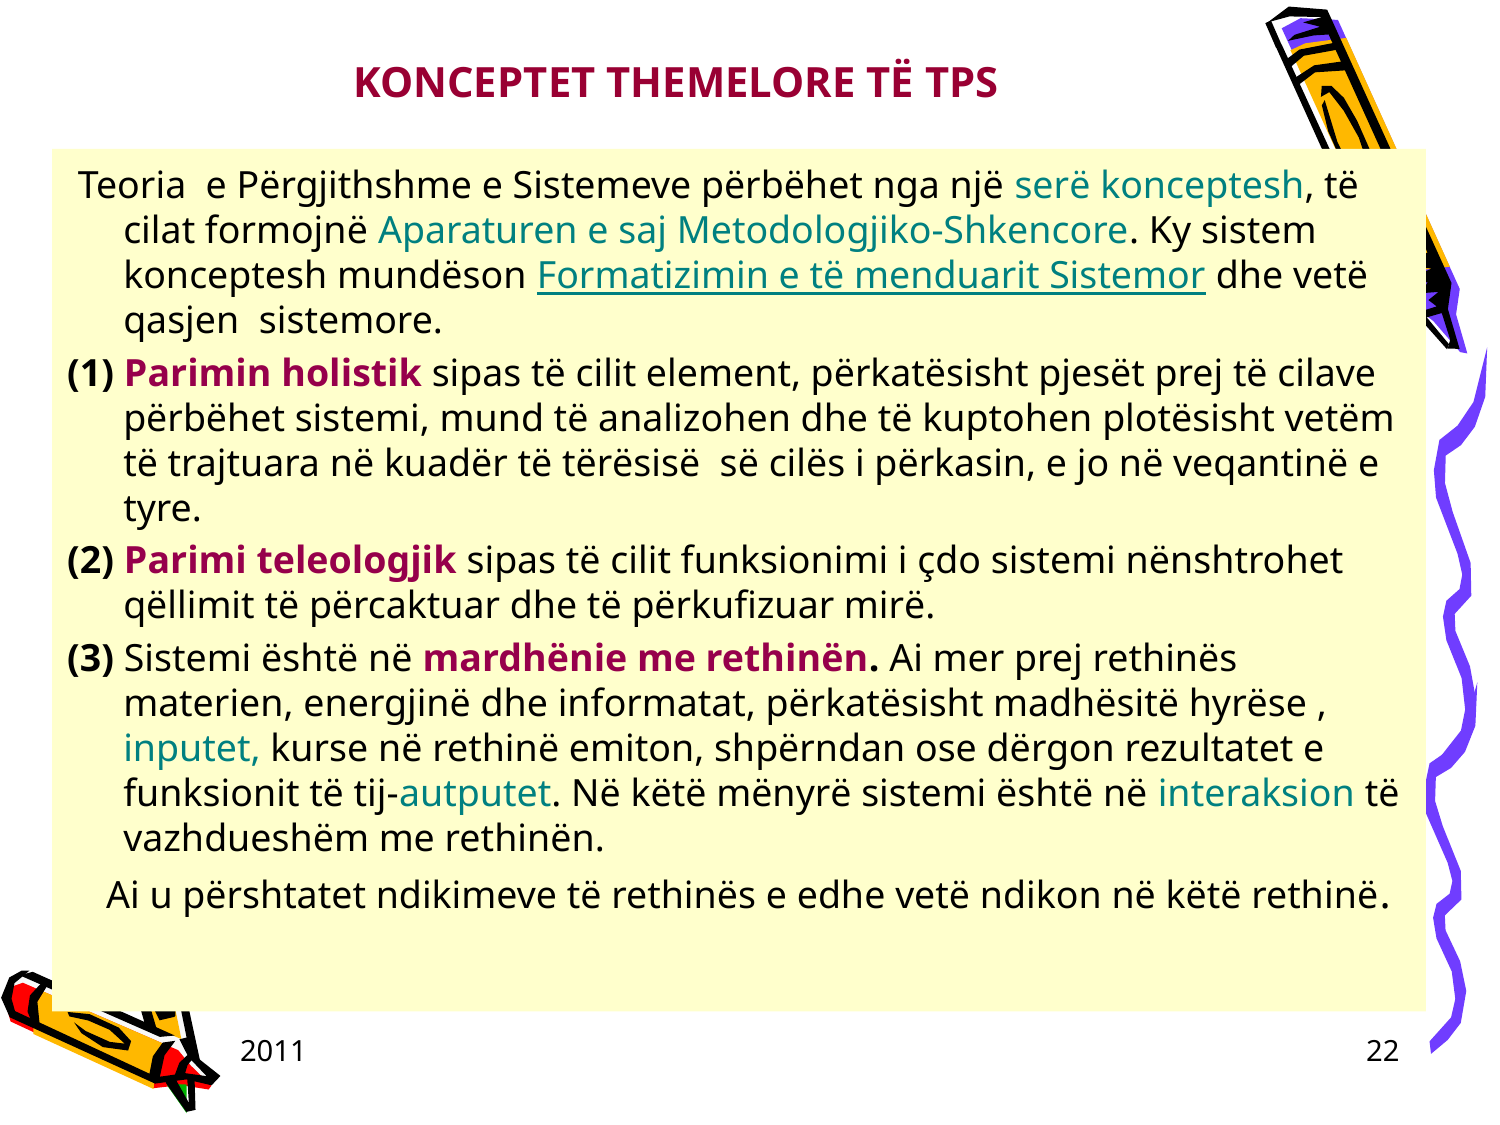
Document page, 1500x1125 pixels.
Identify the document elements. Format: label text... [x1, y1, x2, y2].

slide_number 2011 [224, 1024, 538, 1101]
slide_number 22 [1101, 1024, 1415, 1101]
list Teoria e Pёrgjithshme e Sistemeve pёrbёhet nga njё serё konceptesh, tё cilat formojnё Aparaturen e saj Metodologjiko-Shkencore. Ky sistem konceptesh mundёson Formatizimin e tё menduarit Sistemor dhe vetё qasjen sistemore. (1) Parimin holistik sipas tё cilit element, pёrkatёsisht pjesёt prej tё cilave pёrbёhet sistemi, mund tё analizohen dhe tё kuptohen plotёsisht vetёm tё trajtuara nё kuadёr tё tёrёsisё sё cilёs i pёrkasin, e jo nё veqantinё e tyre. (2) Parimi teleologjik sipas tё cilit funksionimi i çdo sistemi nёnshtrohet qёllimit tё pёrcaktuar dhe tё pёrkufizuar mirё. (3) Sistemi ёshtё nё mardhёnie me rethinёn. Ai mer prej rethinёs materien, energjinё dhe informatat, pёrkatёsisht madhёsitё hyrёse , inputet, kurse nё rethinё emiton, shpёrndan ose dёrgon rezultatet e funksionit tё tij-autputet. Nё kёtё mёnyrё sistemi ёshtё nё interaksion tё vazhdueshёm me rethinёn. Ai u pёrshtatet ndikimeve tё rethinёs e edhe vetё ndikon nё kёtё rethinё. [51, 148, 1427, 1012]
title KONCEPTET THEMELORE TË TPS [112, 24, 1240, 114]
